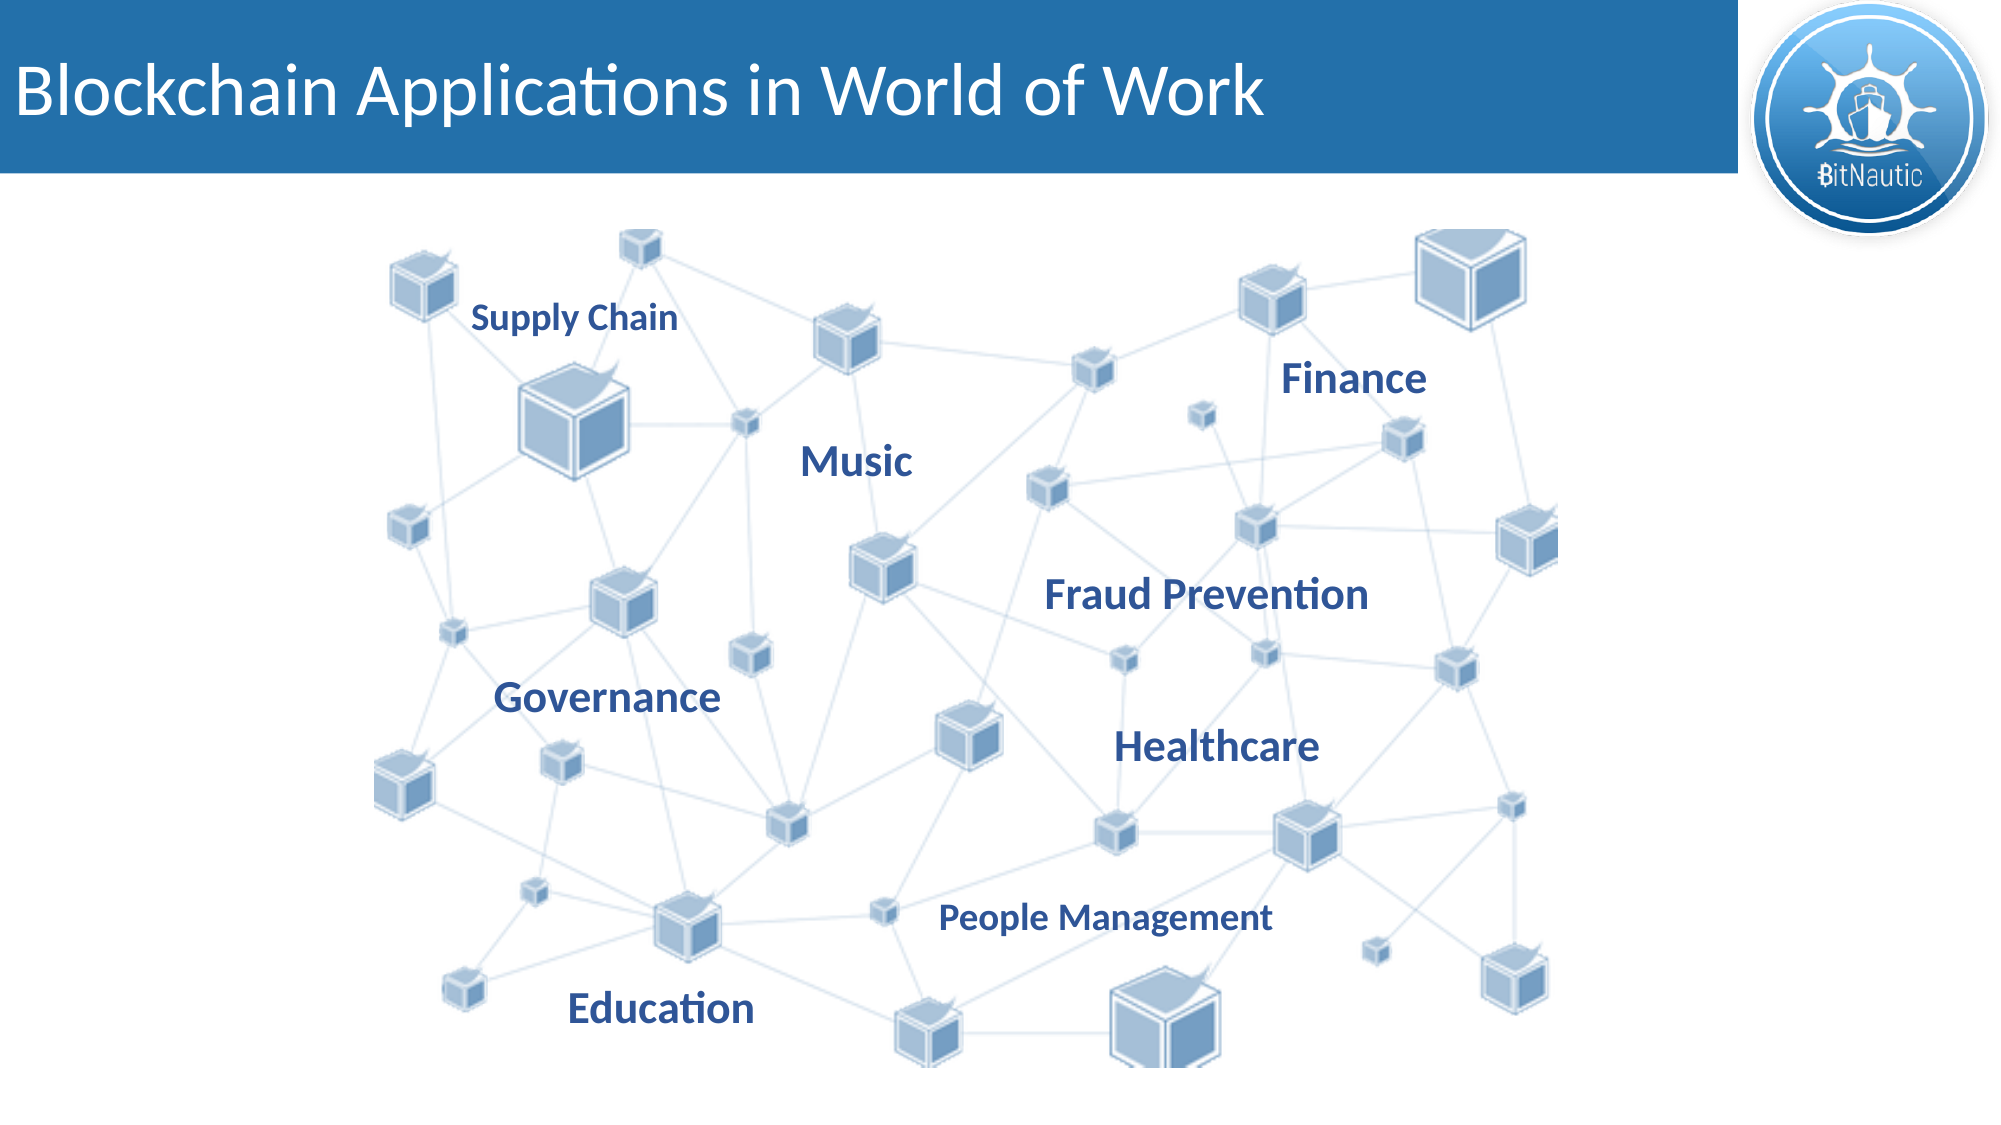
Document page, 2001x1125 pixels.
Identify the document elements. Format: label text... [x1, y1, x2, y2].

text_box Blockchain Applications in World of Work [0, 0, 1652, 174]
picture [374, 229, 1558, 1068]
picture [1652, 0, 2000, 352]
